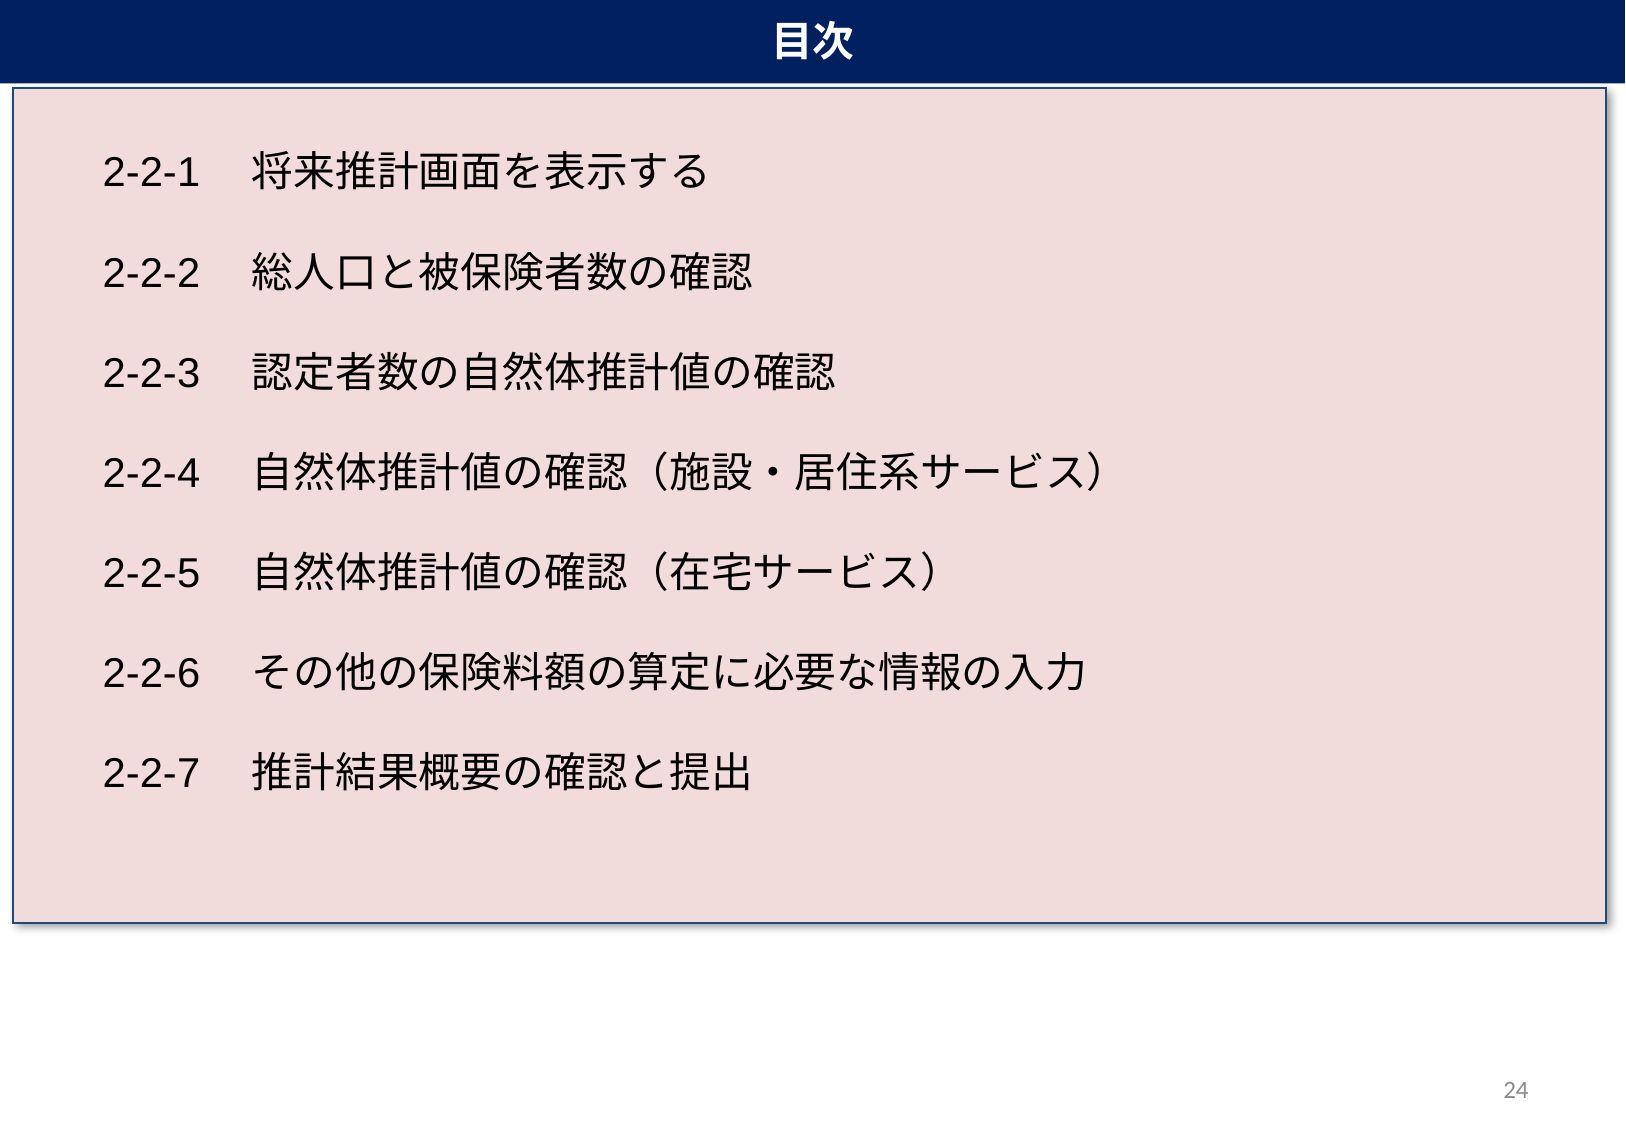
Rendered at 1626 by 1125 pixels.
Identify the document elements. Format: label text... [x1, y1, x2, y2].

text_box 目次 [0, 75, 797, 85]
text_box 2-2-1 将来推計画面を表示する 2-2-2 総人口と被保険者数の確認 2-2-3 認定者数の自然体推計値の確認 2-2-4 自然体推計値の確認（施設・居住系サービス） 2-2-5 自然体推計値の確認（在宅サービス） 2-2-6 その他の保険料額の算定に必要な情報の入力 2-2-7 推計結果概要の確認と提出 [12, 87, 1606, 923]
text_box [797, 10, 828, 140]
text_box [0, 0, 1625, 75]
slide_number 24 [1164, 1058, 1544, 1119]
text_box 目次 [828, 75, 1625, 85]
